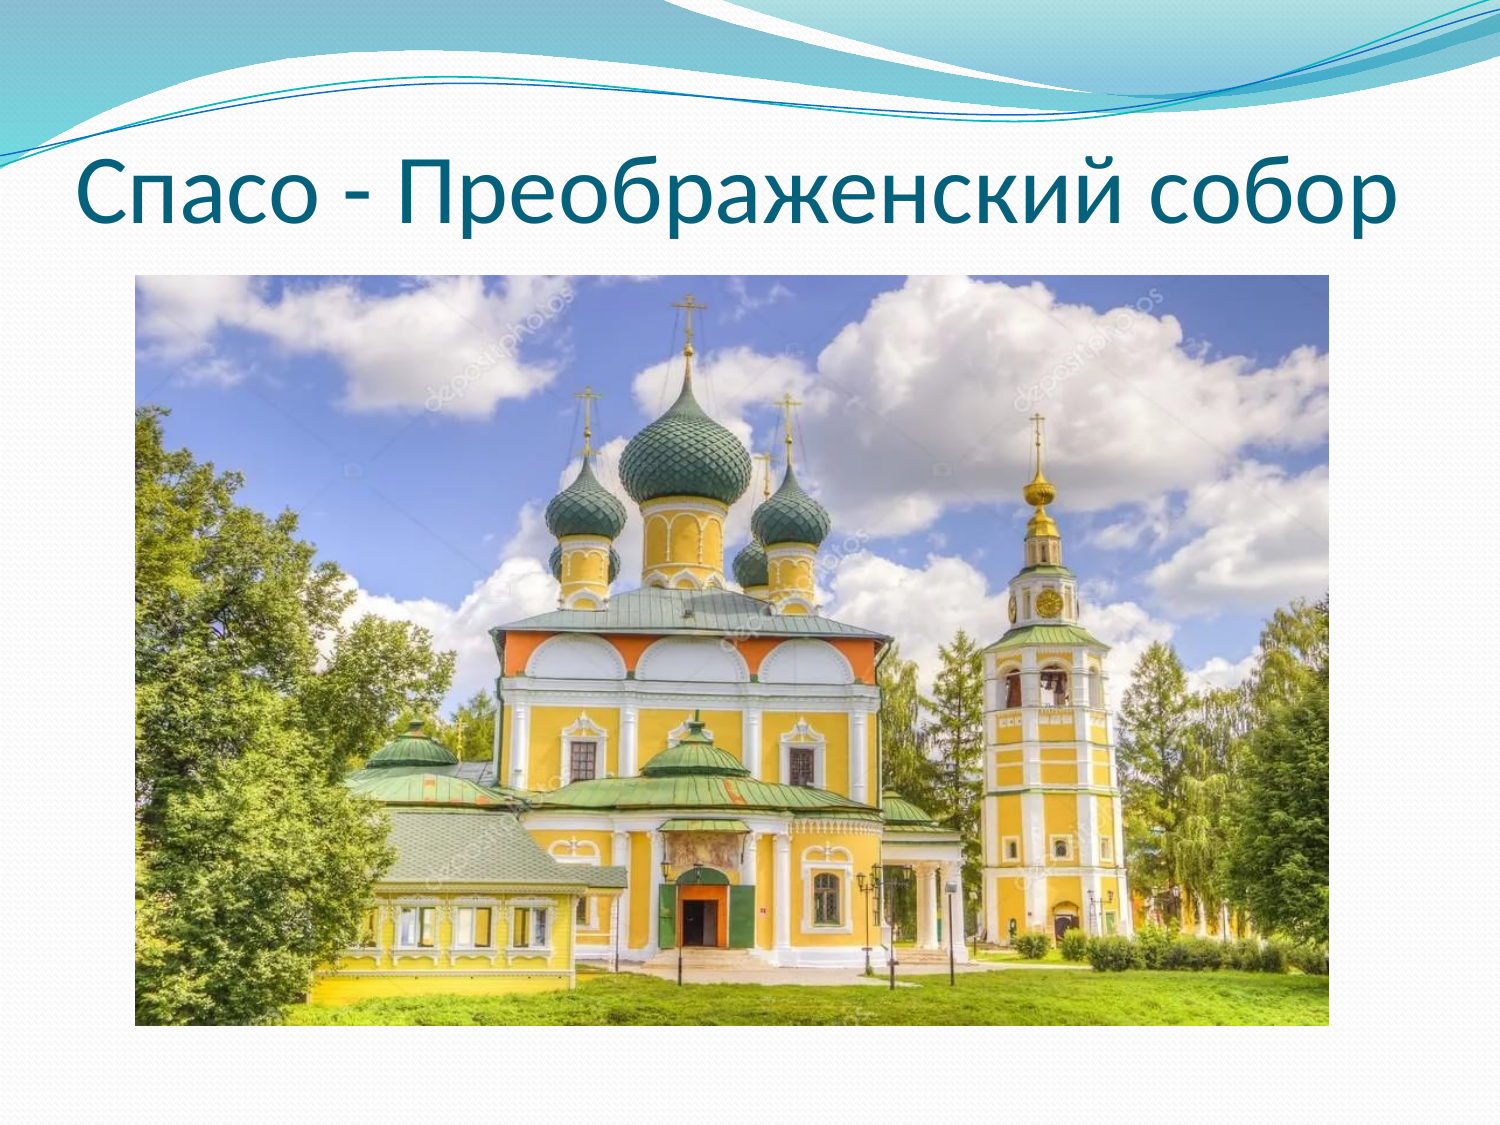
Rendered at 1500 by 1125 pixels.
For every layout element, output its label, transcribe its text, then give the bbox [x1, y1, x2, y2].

picture [135, 275, 1329, 1027]
title Спасо - Преображенский собор [75, 115, 1425, 244]
